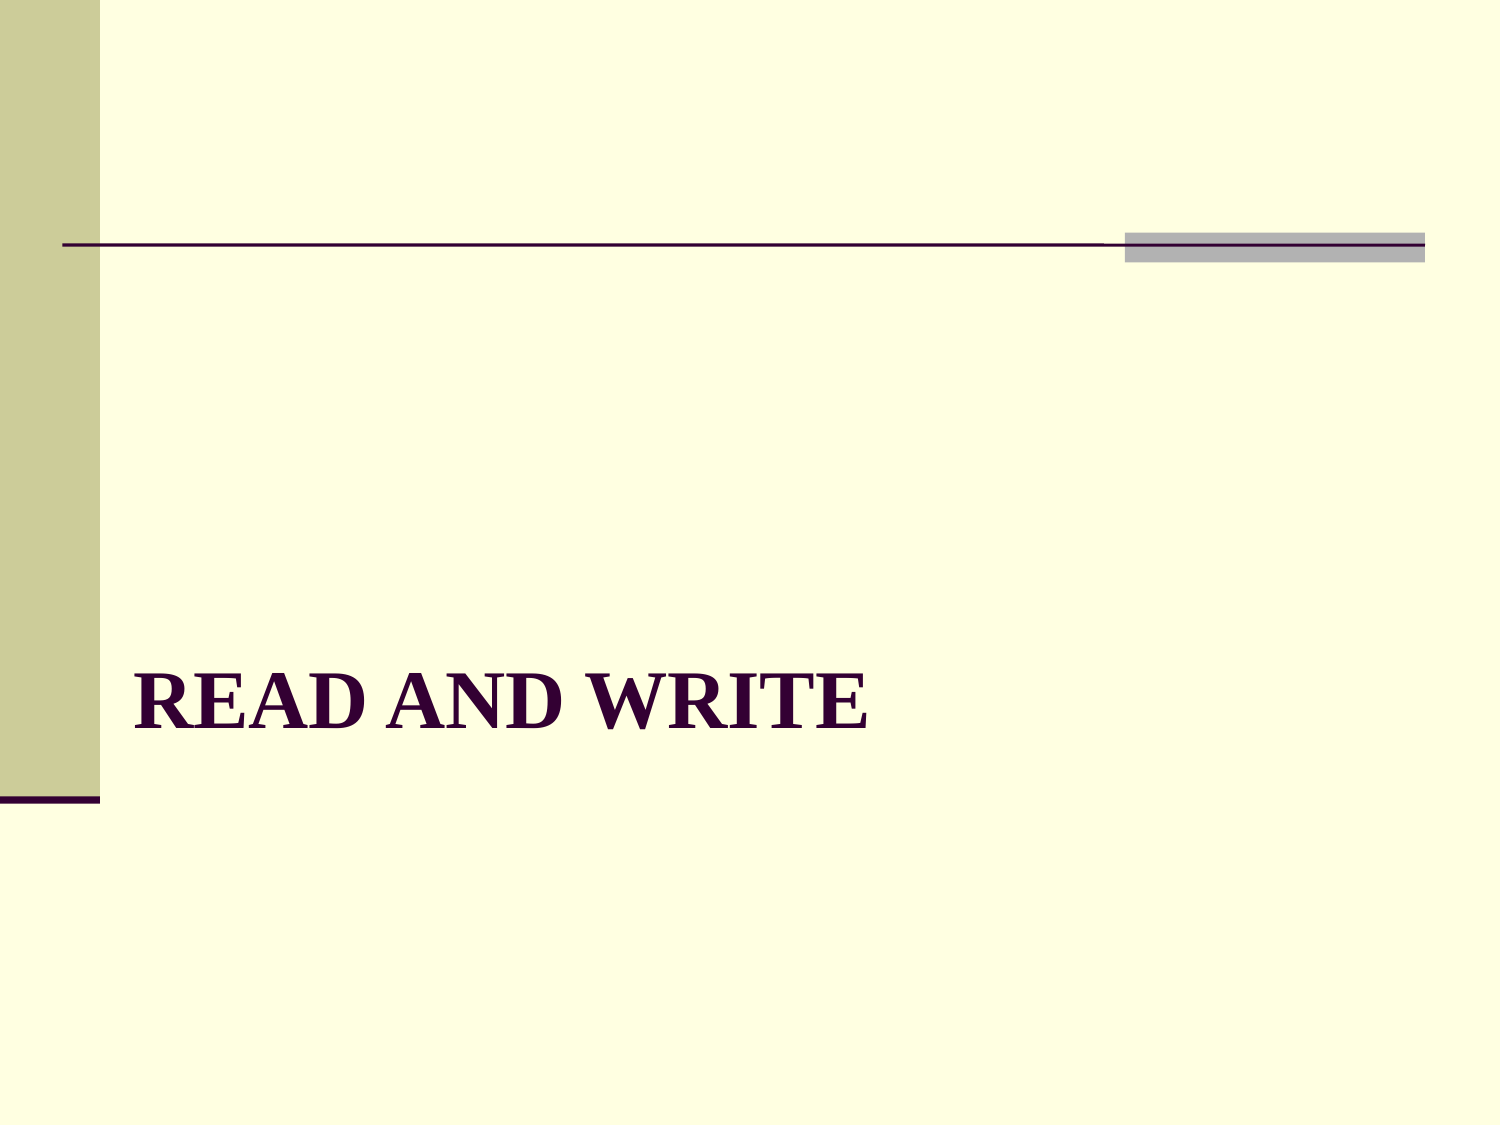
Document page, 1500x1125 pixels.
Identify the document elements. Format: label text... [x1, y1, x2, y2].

title Read and Write [118, 529, 1394, 753]
